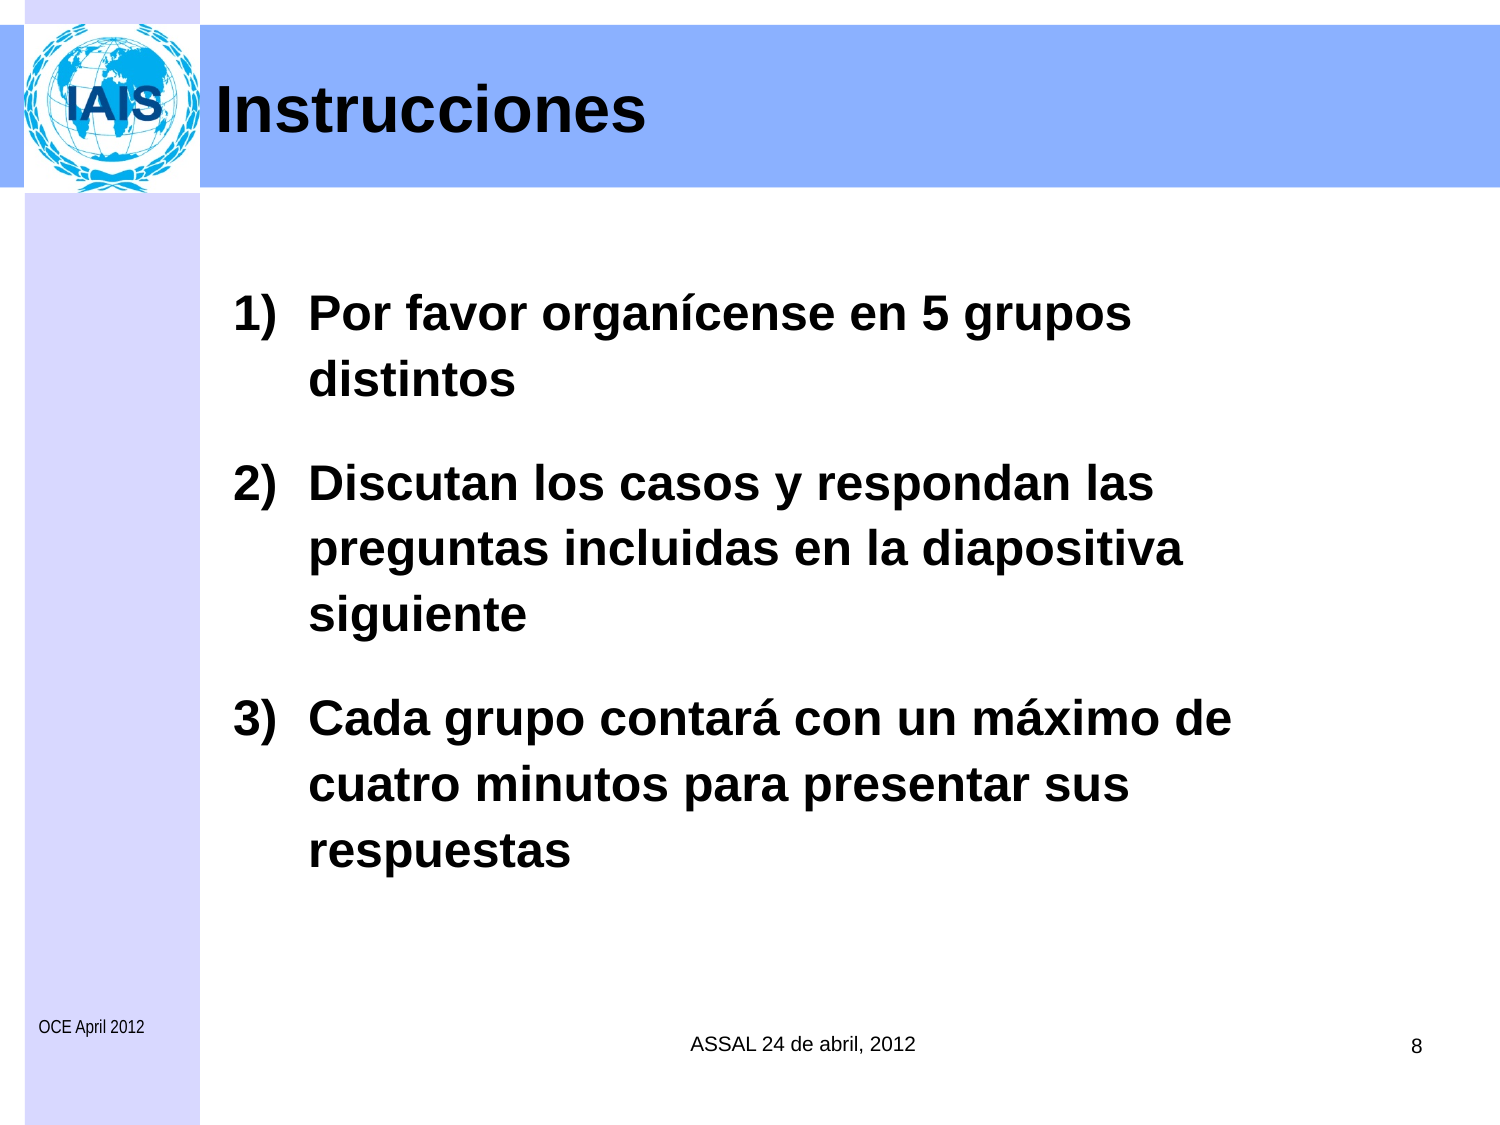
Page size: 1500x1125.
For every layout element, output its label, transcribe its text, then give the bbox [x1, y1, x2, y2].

text_box ASSAL 24 de abril, 2012 [265, 1023, 1341, 1099]
text_box 8 [1349, 1024, 1438, 1100]
text_box Por favor organícense en 5 grupos distintos Discutan los casos y respondan las preguntas incluidas en la diapositiva siguiente Cada grupo contará con un máximo de cuatro minutos para presentar sus respuestas [218, 267, 1317, 885]
picture [24, 24, 200, 193]
title Instrucciones [199, 24, 1476, 188]
text_box OCE April 2012 [23, 1007, 178, 1071]
